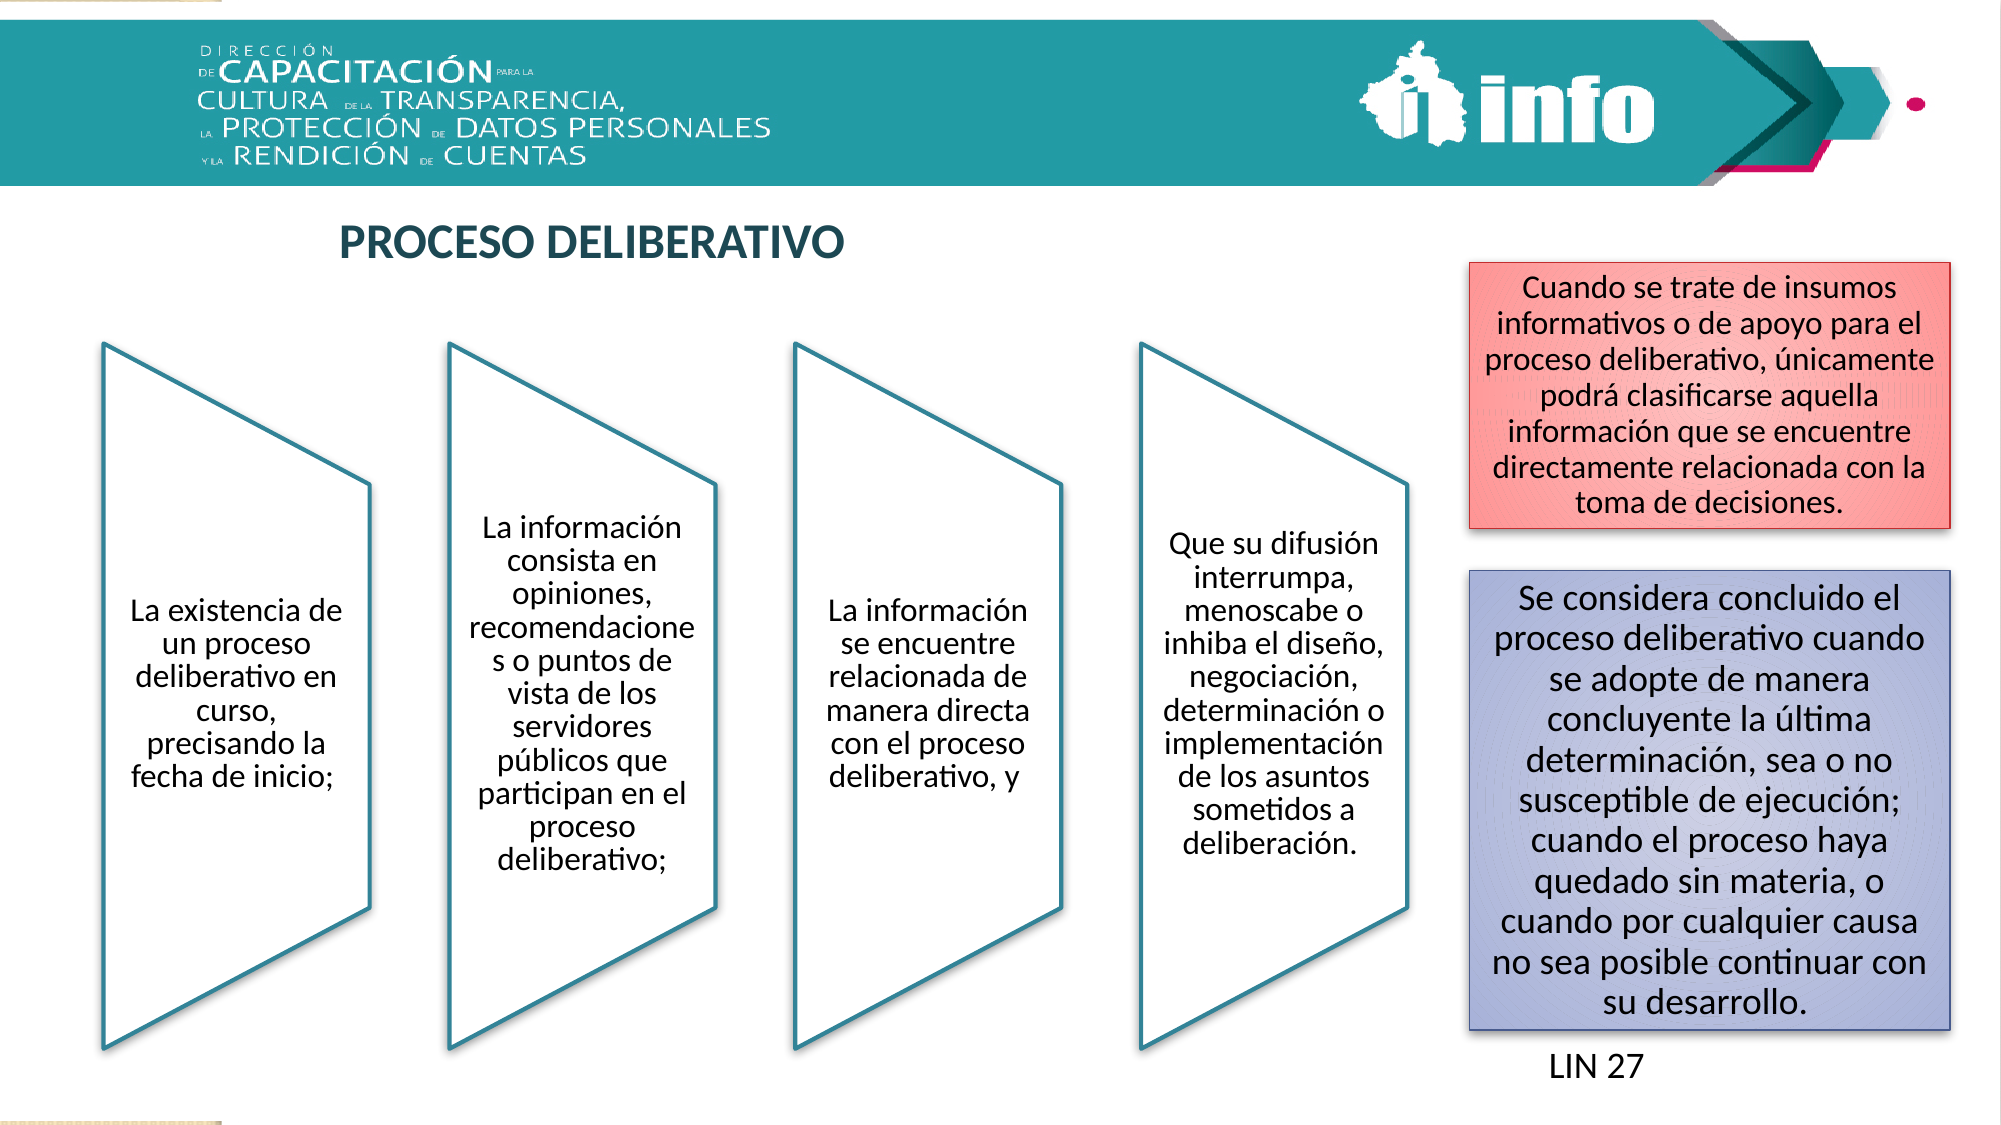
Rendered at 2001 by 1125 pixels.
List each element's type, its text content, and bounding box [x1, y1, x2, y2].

text_box Cuando se trate de insumos informativos o de apoyo para el proceso deliberativo, únicamente podrá clasificarse aquella información que se encuentre directamente relacionada con la toma de decisiones. [1469, 262, 1951, 529]
text_box Se considera concluido el proceso deliberativo cuando se adopte de manera concluyente la última determinación, sea o no susceptible de ejecución; cuando el proceso haya quedado sin materia, o cuando por cualquier causa no sea posible continuar con su desarrollo. [1469, 570, 1951, 1031]
text_box LIN 27 [1534, 1042, 1680, 1094]
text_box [103, 343, 1408, 1049]
title PROCESO DELIBERATIVO [324, 187, 1675, 290]
picture [0, 2, 2000, 1121]
